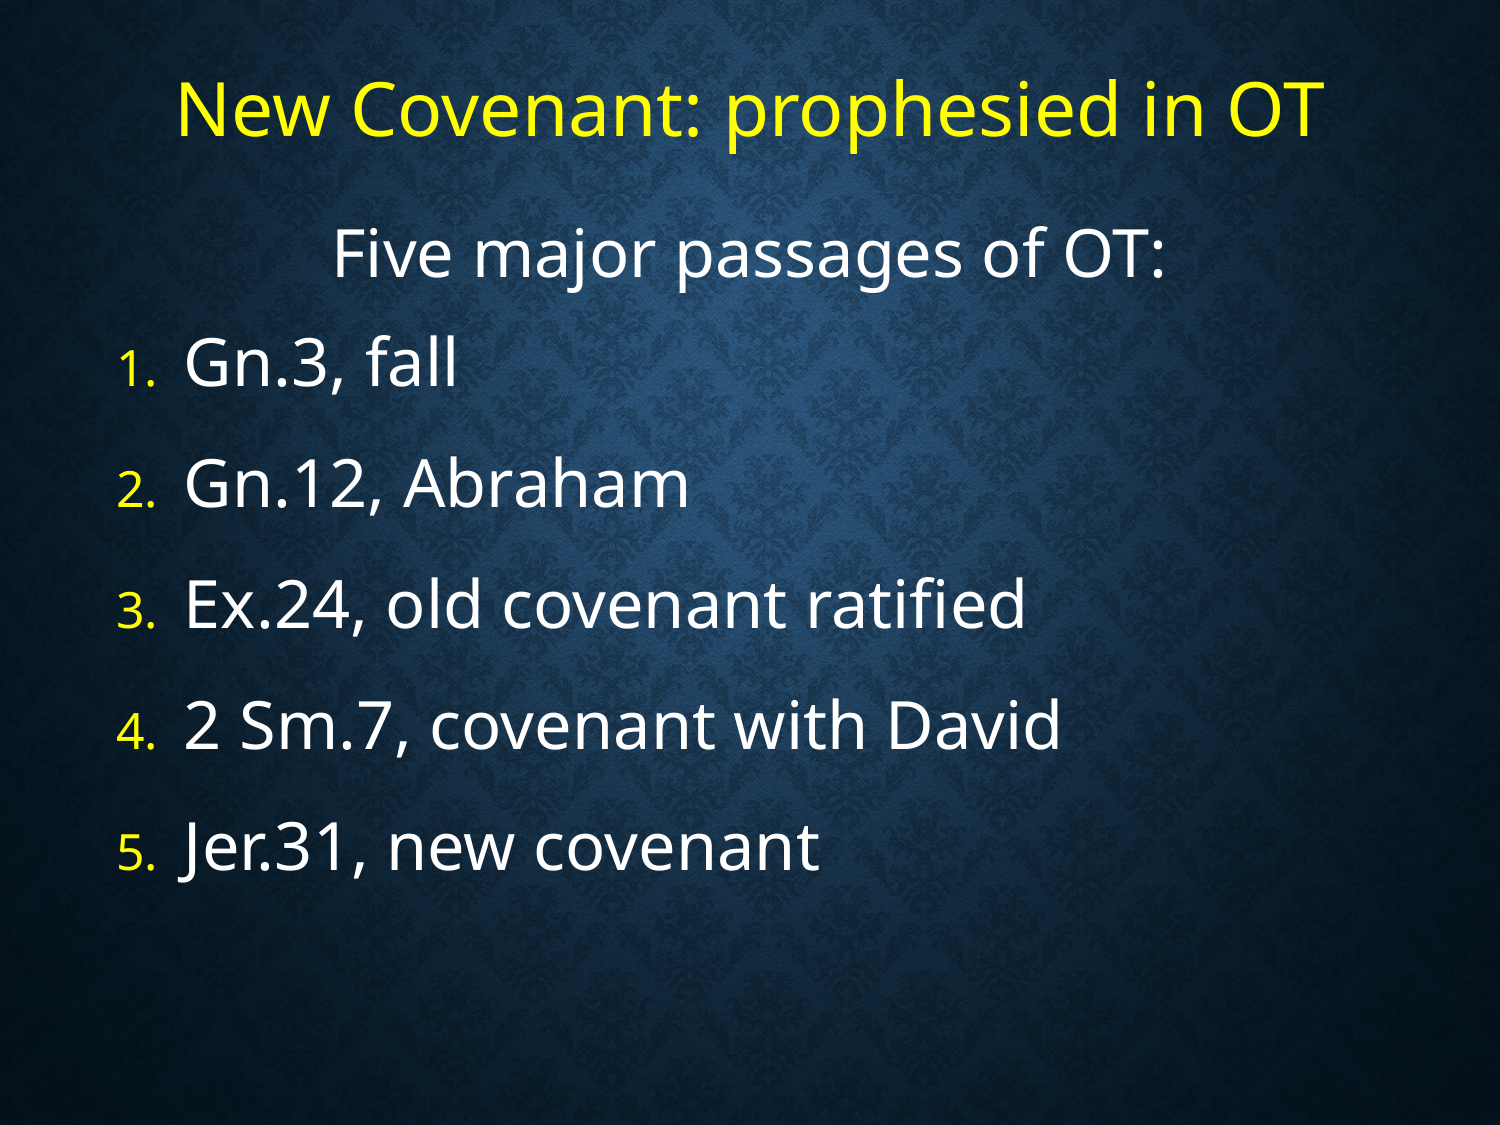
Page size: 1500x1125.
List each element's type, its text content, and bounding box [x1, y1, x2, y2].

list Five major passages of OT: 1. Gn.3, fall 2. Gn.12, Abraham 3. Ex.24, old covenant ratified 4. 2 Sm.7, covenant with David 5. Jer.31, new covenant [75, 187, 1425, 1025]
title New Covenant: prophesied in OT [75, 37, 1425, 187]
